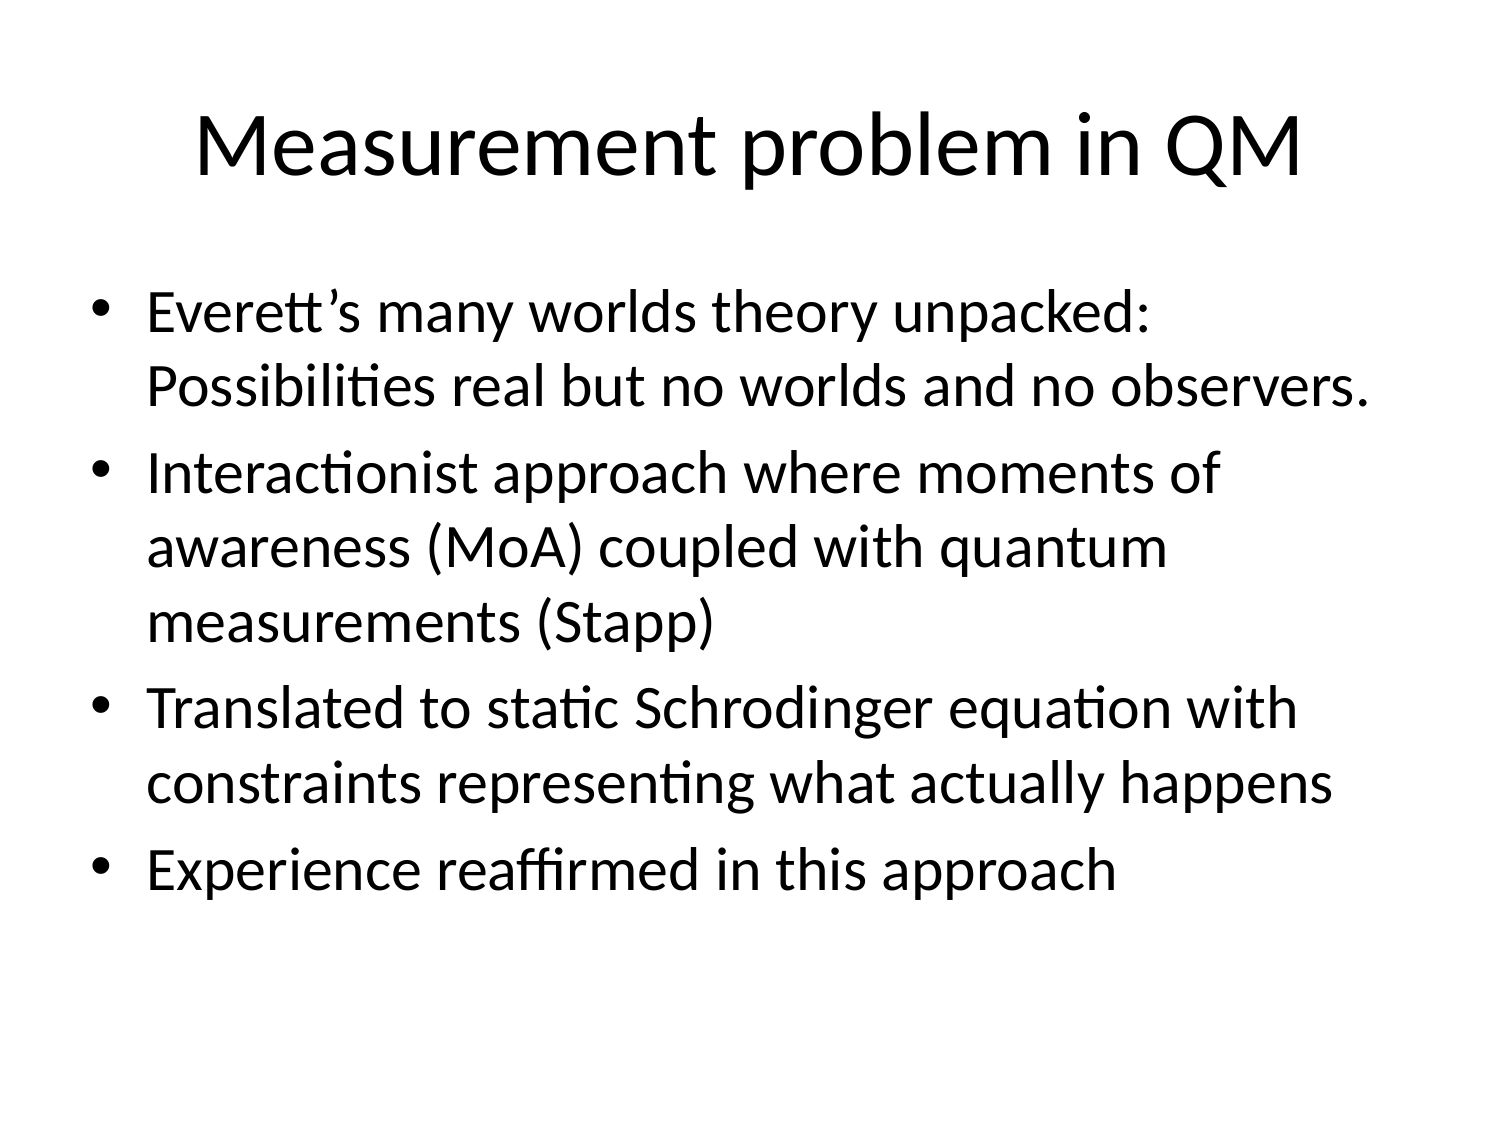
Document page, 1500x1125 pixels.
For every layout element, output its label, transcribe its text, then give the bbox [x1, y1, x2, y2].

list Everett’s many worlds theory unpacked: Possibilities real but no worlds and no observers. Interactionist approach where moments of awareness (MoA) coupled with quantum measurements (Stapp) Translated to static Schrodinger equation with constraints representing what actually happens Experience reaffirmed in this approach [75, 262, 1425, 1005]
title Measurement problem in QM [75, 45, 1425, 233]
